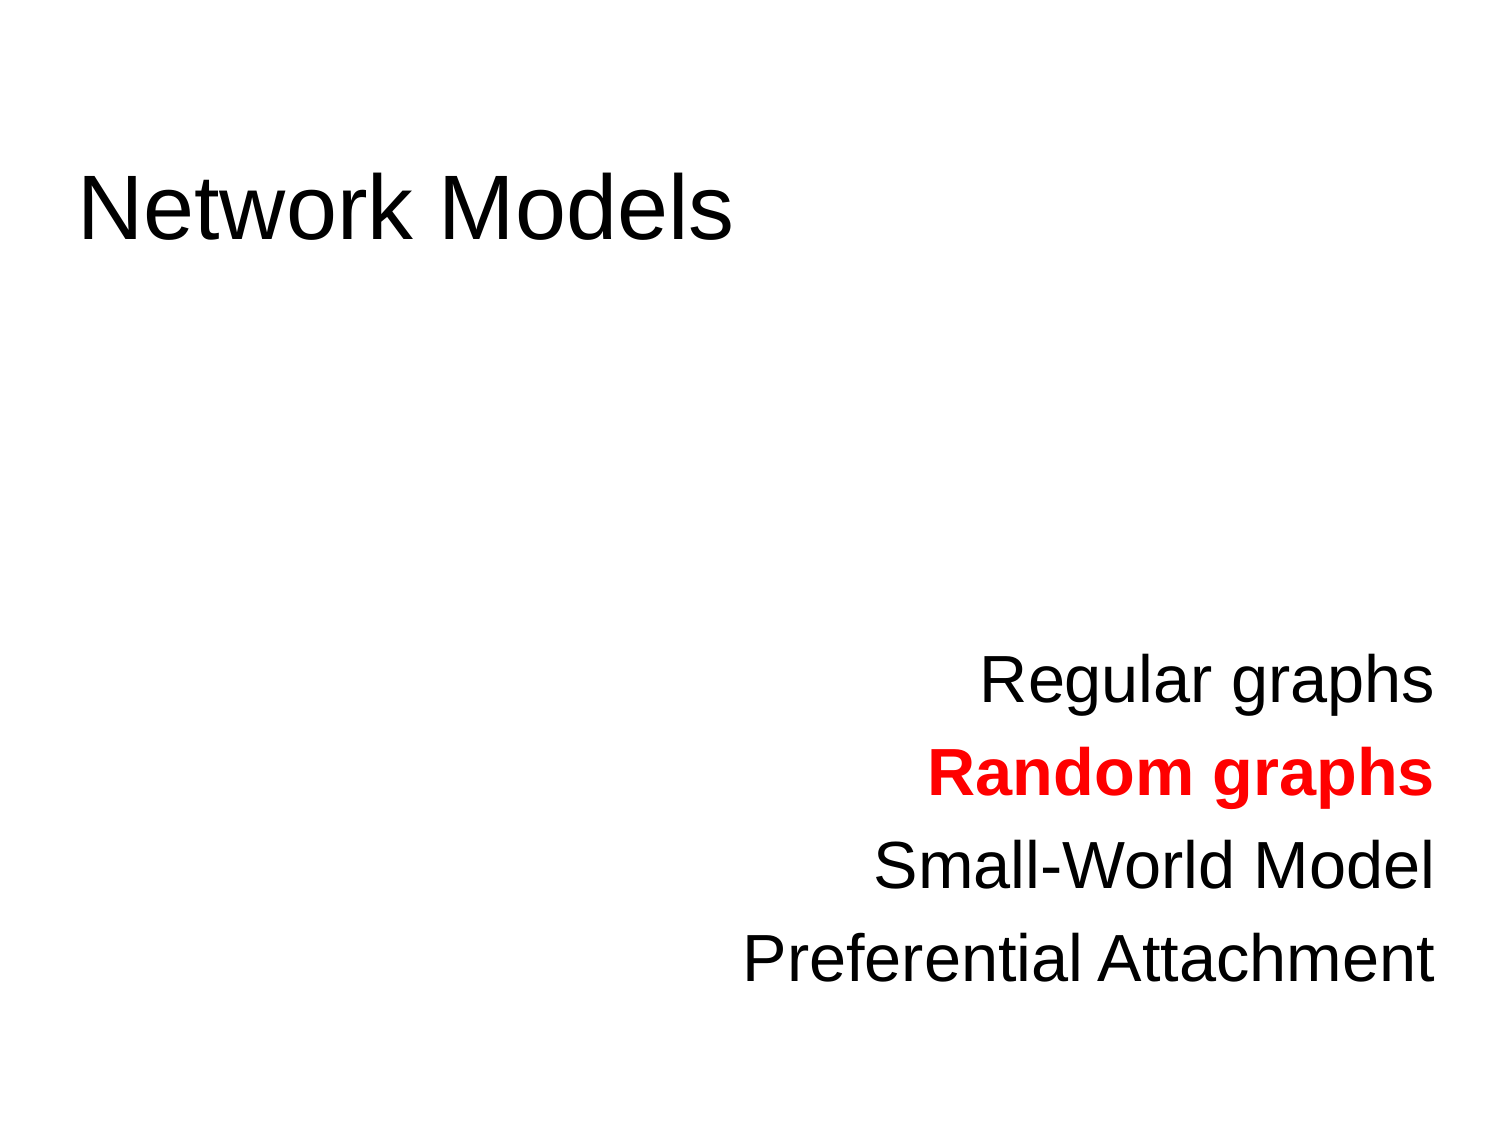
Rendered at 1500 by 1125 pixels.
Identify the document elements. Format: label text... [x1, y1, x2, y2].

text_box Regular graphs Random graphs Small-World Model Preferential Attachment [324, 637, 1450, 1038]
text_box Network Models [62, 153, 1450, 629]
